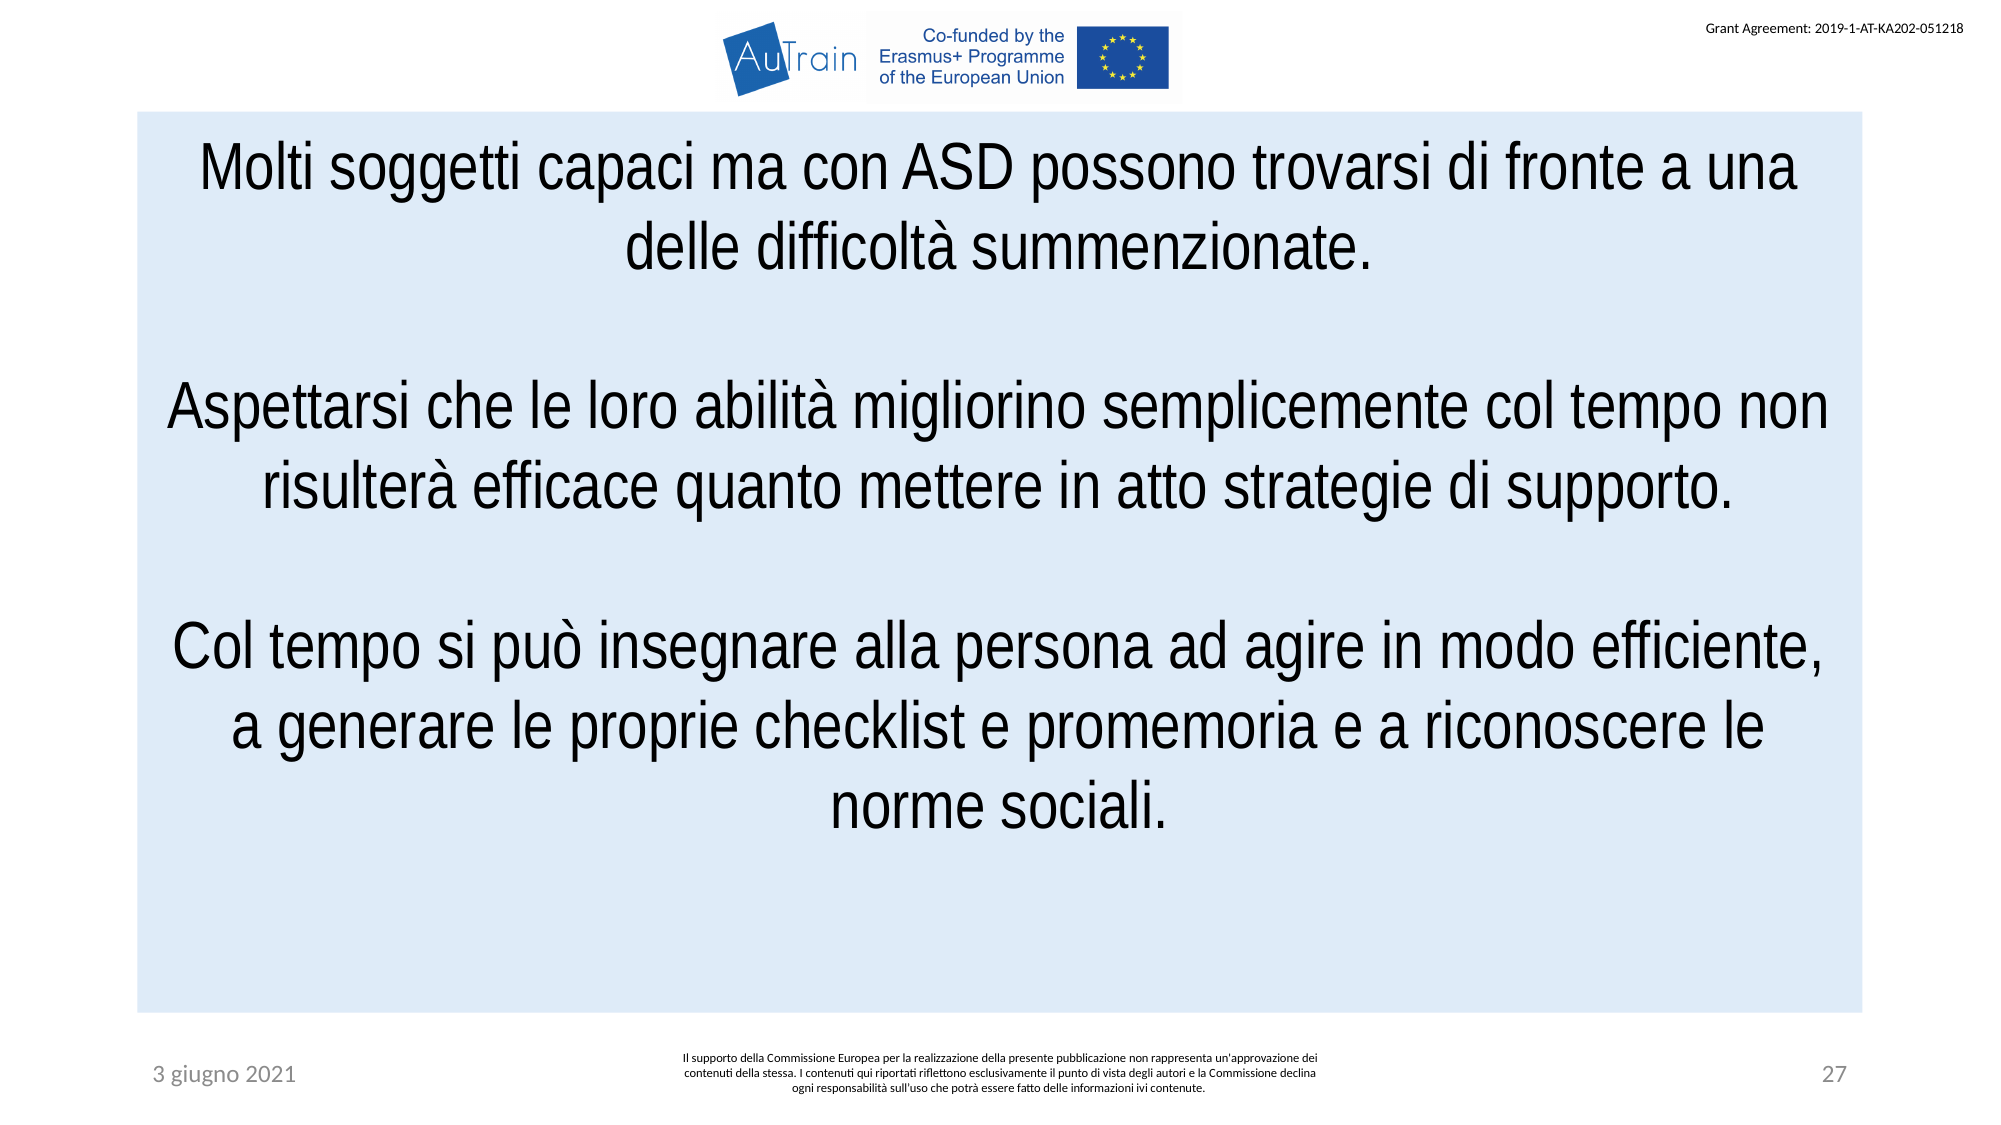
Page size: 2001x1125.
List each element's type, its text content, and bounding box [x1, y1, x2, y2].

picture [715, 11, 1183, 104]
text_box Molti soggetti capaci ma con ASD possono trovarsi di fronte a una delle difficoltà summenzionate. Aspettarsi che le loro abilità migliorino semplicemente col tempo non risulterà efficace quanto mettere in atto strategie di supporto. Col tempo si può insegnare alla persona ad agire in modo efficiente, a generare le proprie checklist e promemoria e a riconoscere le norme sociali. [137, 111, 1863, 1013]
slide_number 3 giugno 2021 [137, 1042, 588, 1103]
footer Il supporto della Commissione Europea per la realizzazione della presente pubblicazione non rappresenta un'approvazione dei contenuti della stessa. I contenuti qui riportati riflettono esclusivamente il punto di vista degli autori e la Commissione declina ogni responsabilità sull’uso che potrà essere fatto delle informazioni ivi contenute. [662, 1042, 1338, 1103]
slide_number 27 [1412, 1042, 1863, 1103]
